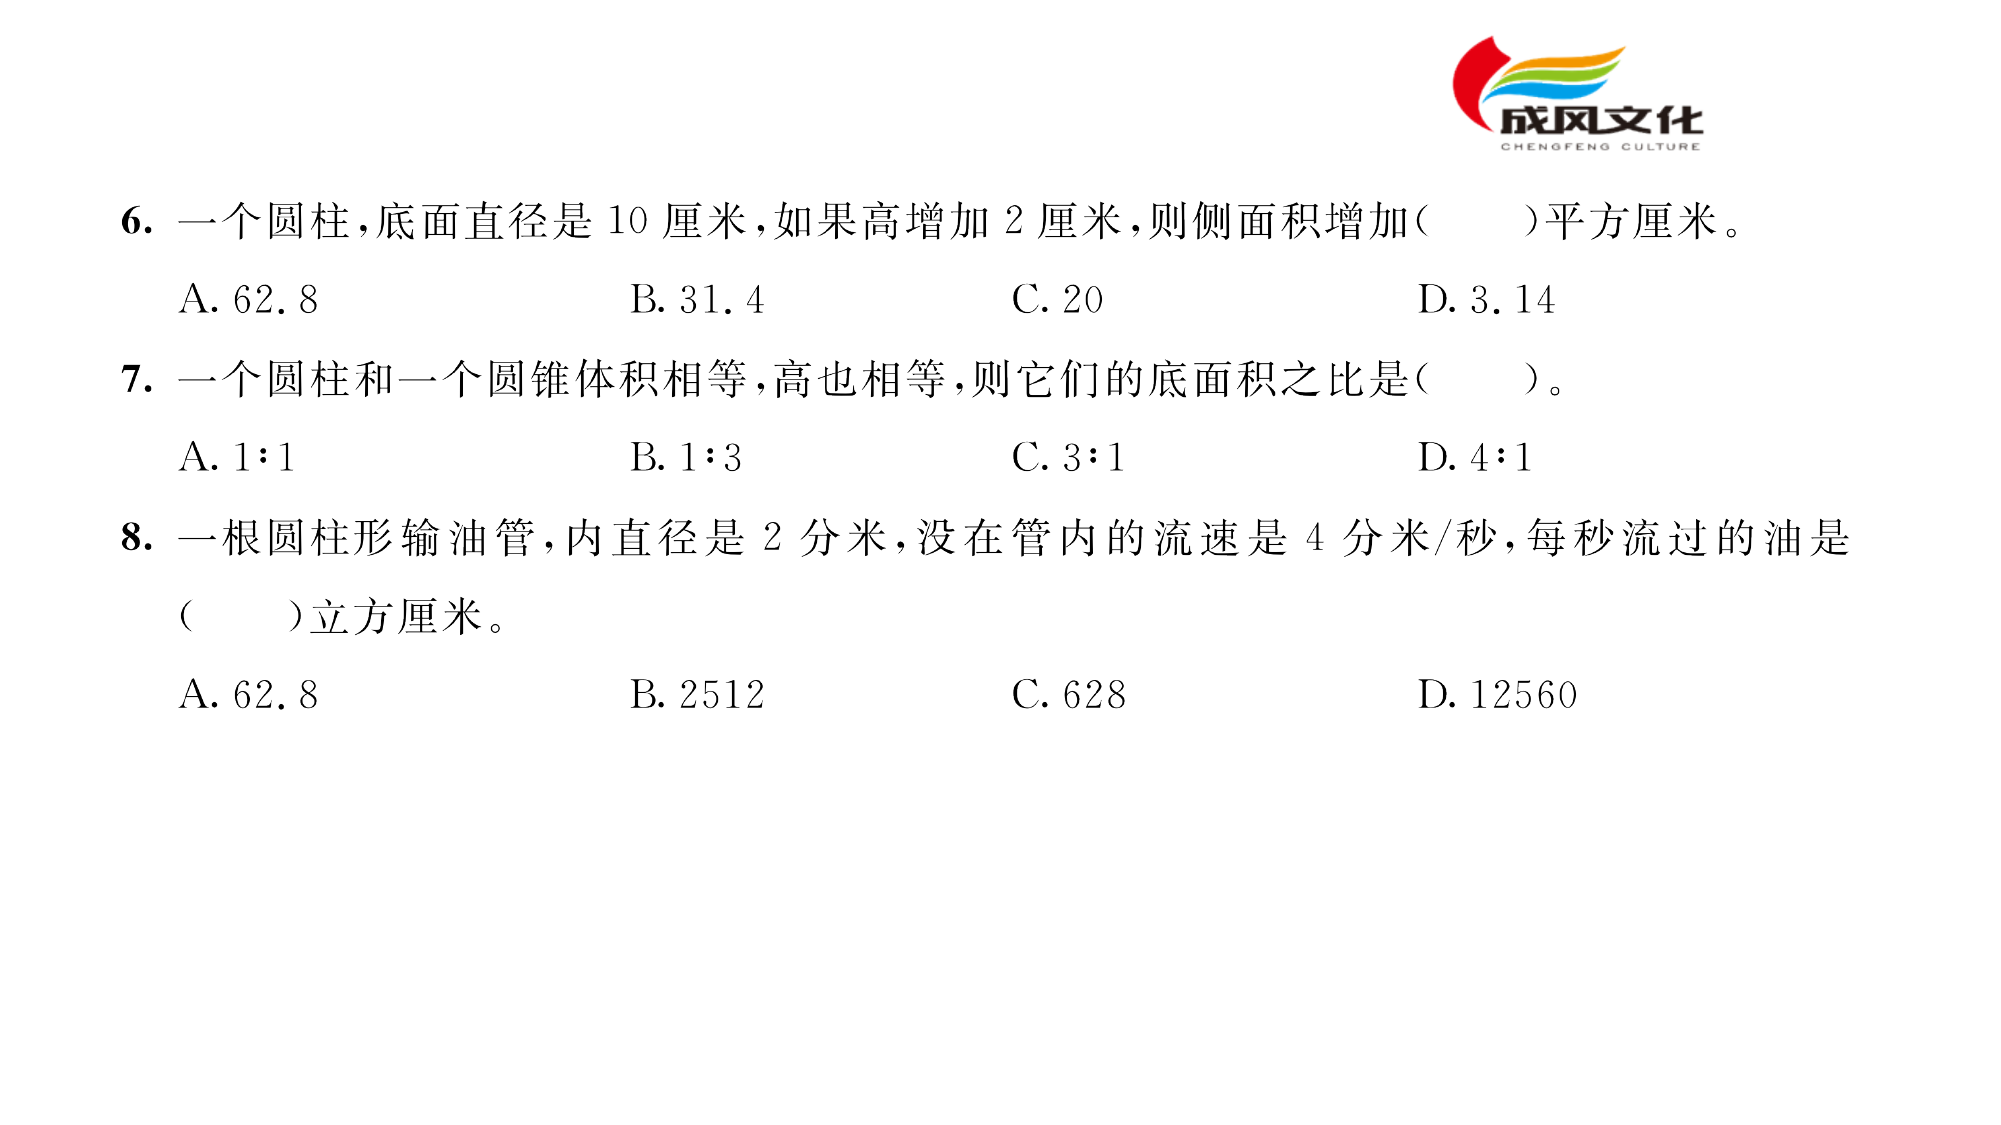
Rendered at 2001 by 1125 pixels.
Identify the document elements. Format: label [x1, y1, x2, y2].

picture [118, 30, 2000, 725]
